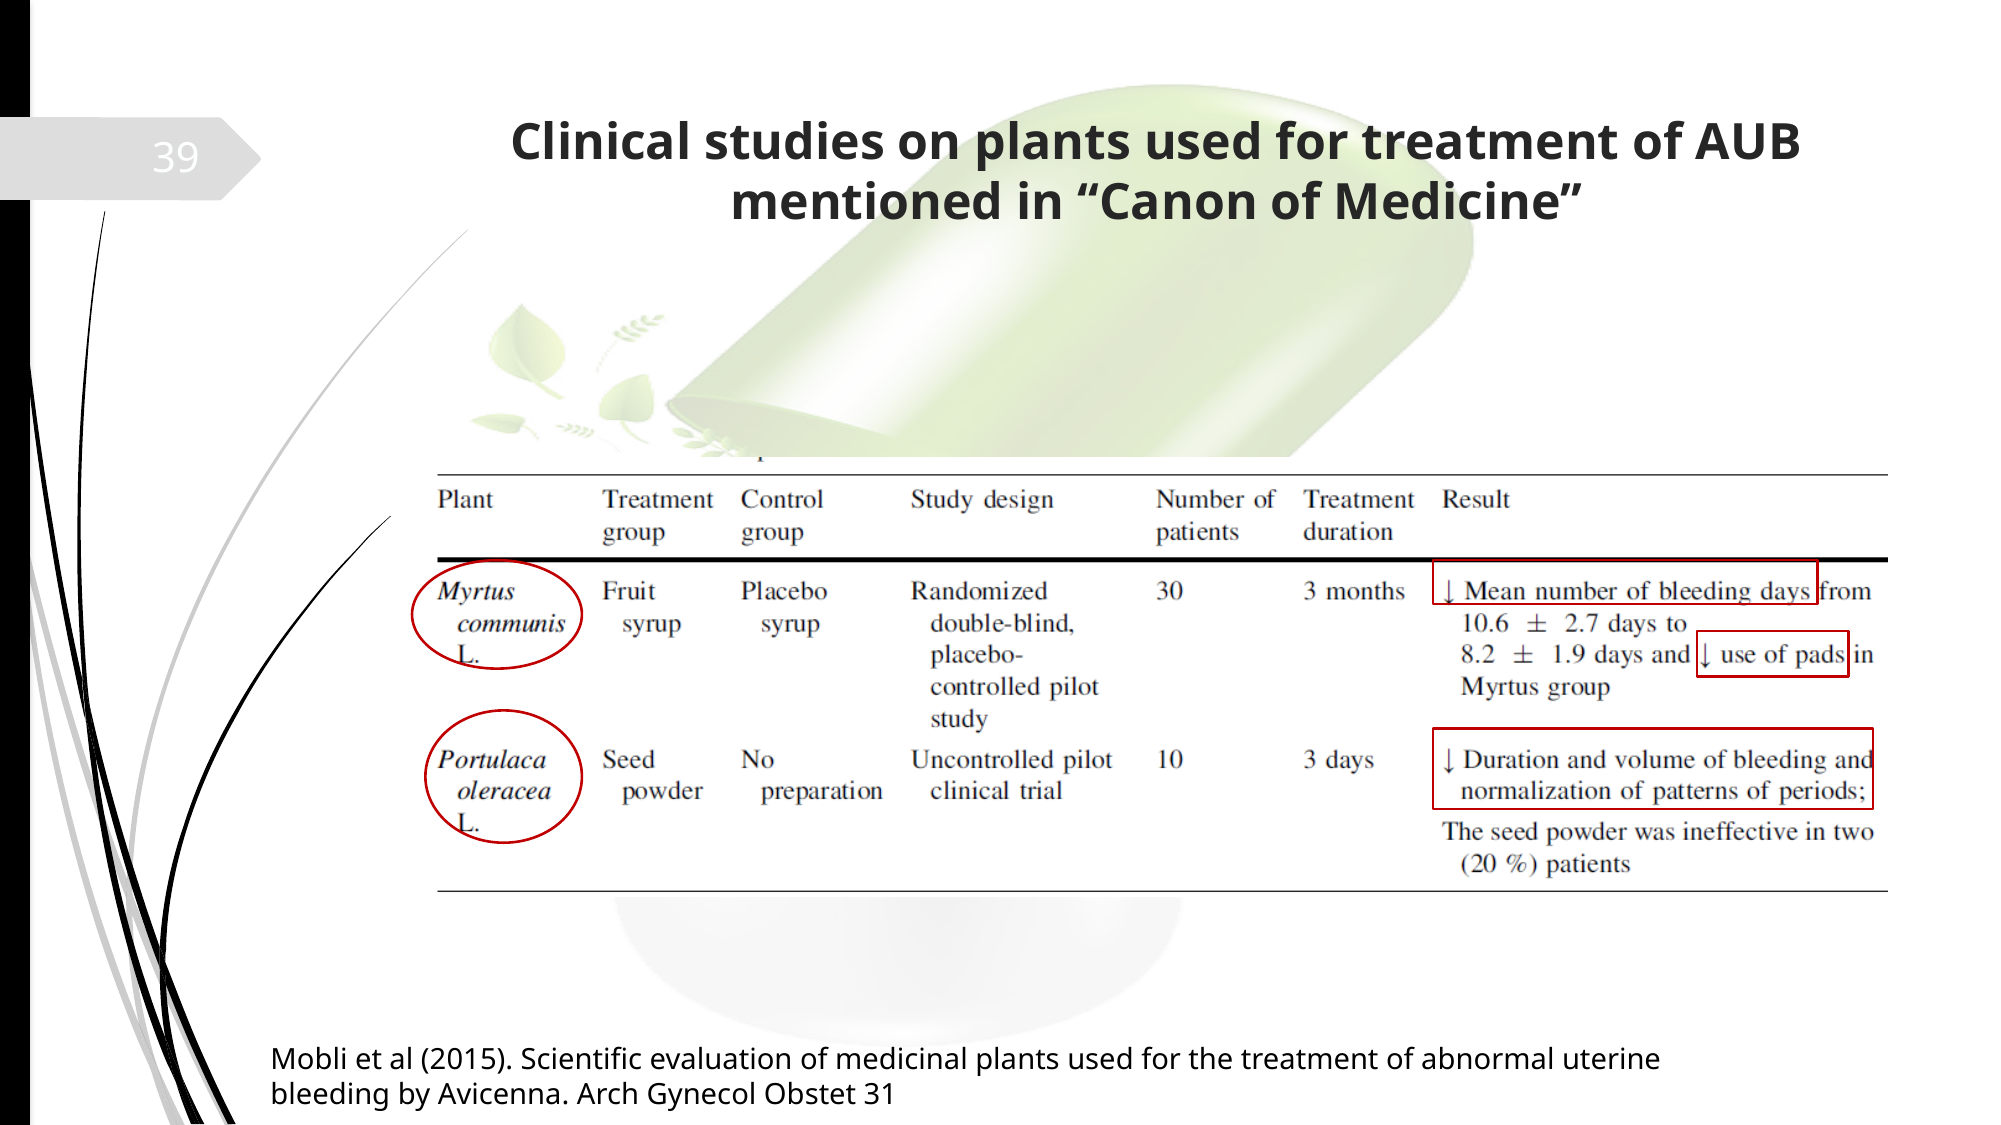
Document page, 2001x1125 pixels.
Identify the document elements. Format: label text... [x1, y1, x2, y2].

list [424, 456, 1888, 897]
text_box Mobli et al (2015). Scientific evaluation of medicinal plants used for the treatment of abnormal uterine bleeding by Avicenna. Arch Gynecol Obstet 31 [255, 1032, 1713, 1118]
slide_number 39 [87, 129, 216, 190]
text_box [410, 590, 419, 639]
title Clinical studies on plants used for treatment of AUB mentioned in ‘‘Canon of Medicine’’ [425, 102, 1888, 313]
